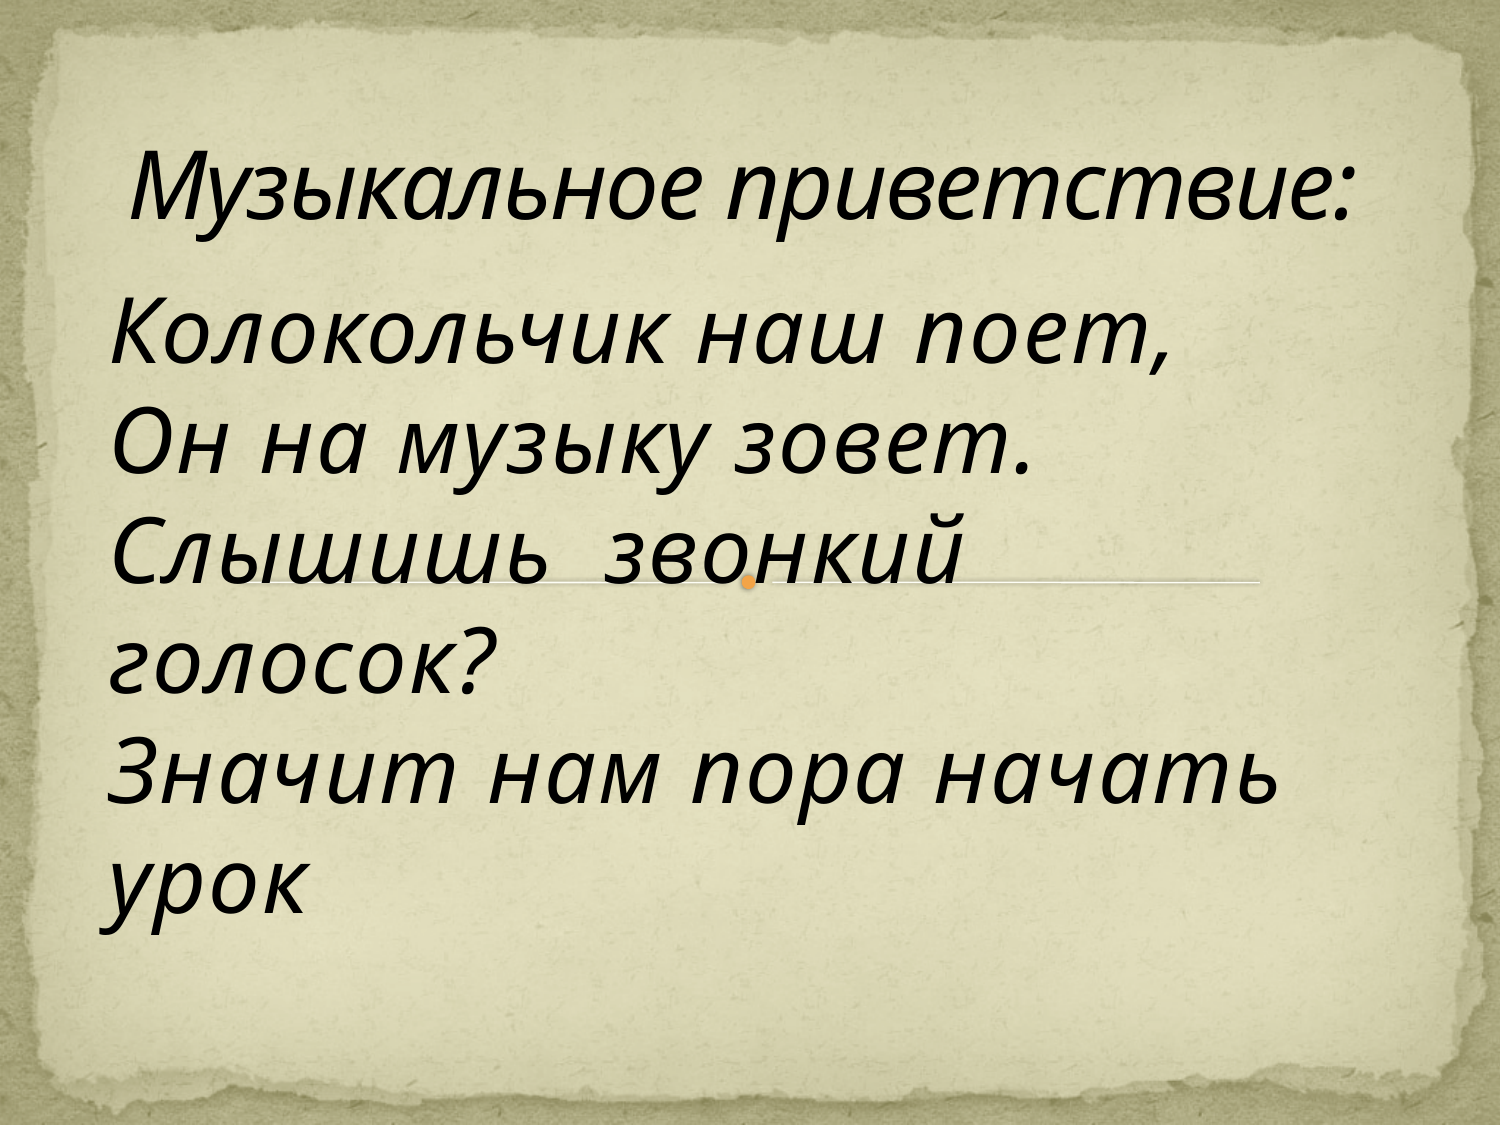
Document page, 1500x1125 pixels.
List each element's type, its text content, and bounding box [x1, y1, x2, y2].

subtitle Колокольчик наш поет, Он на музыку зовет. Слышишь звонкий голосок? Значит нам пора начать урок [93, 164, 1360, 1032]
title Музыкальное приветствие: [112, 35, 1388, 247]
